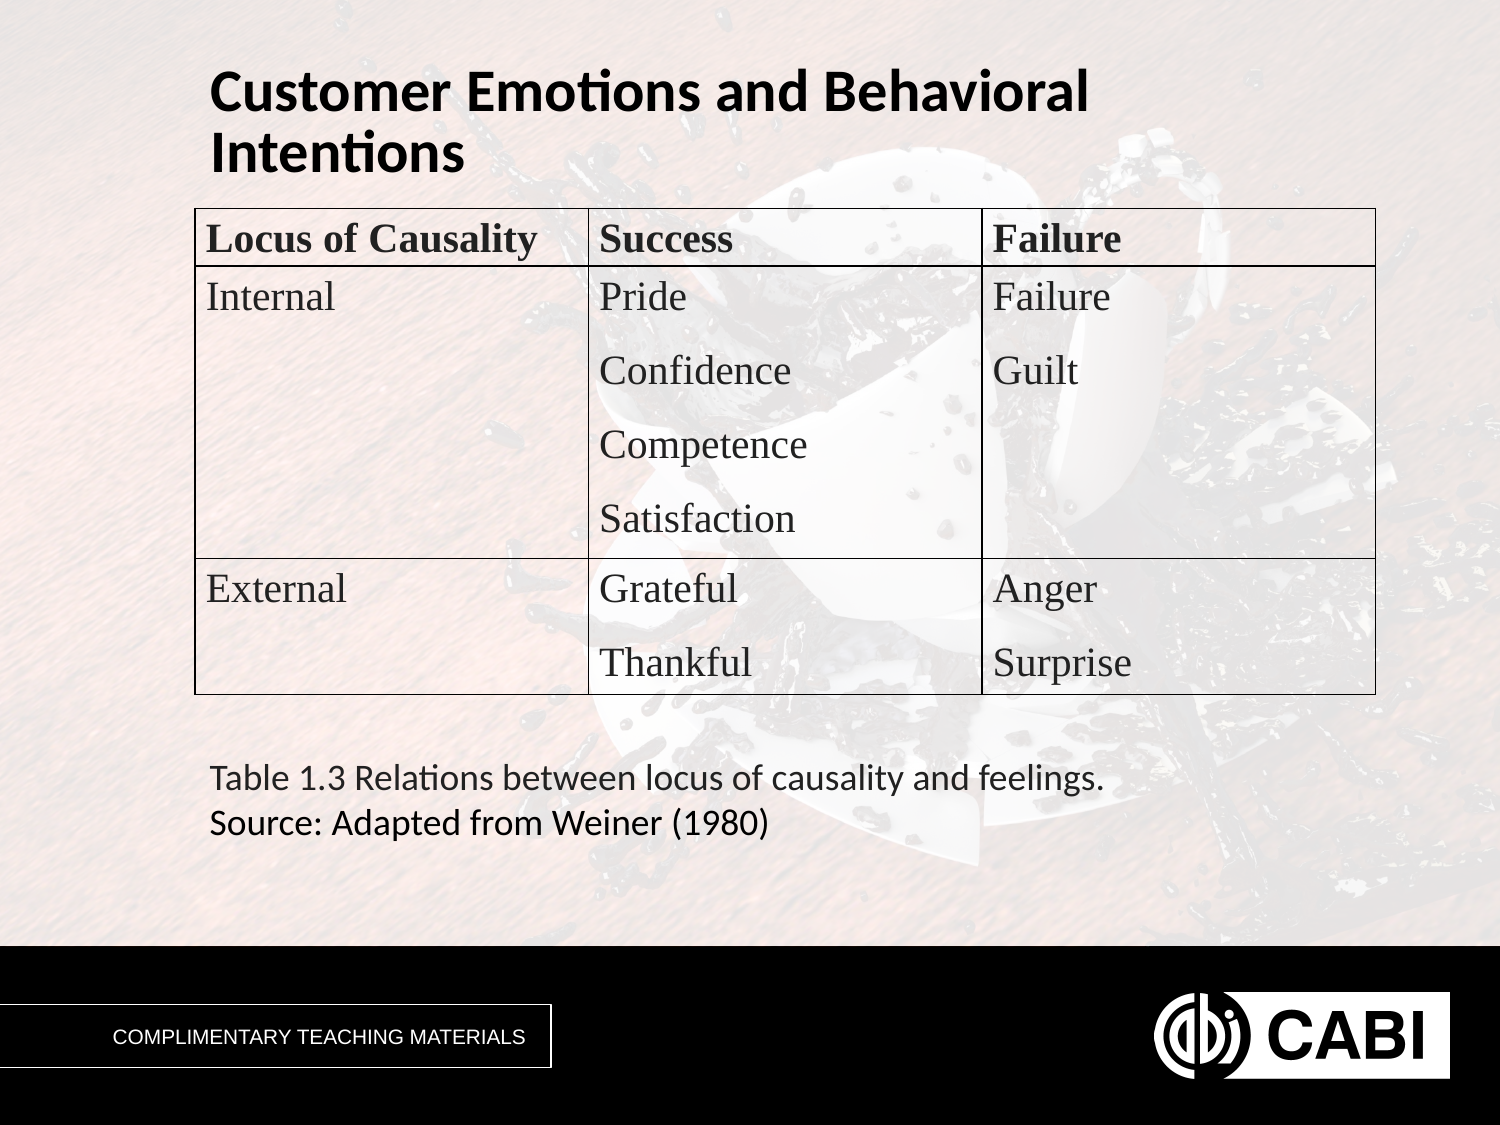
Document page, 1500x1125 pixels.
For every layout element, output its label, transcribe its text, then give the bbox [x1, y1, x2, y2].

table_cell Grateful Thankful [589, 559, 981, 694]
table_cell Internal [196, 267, 588, 558]
table_cell Failure Guilt [983, 267, 1375, 558]
table_cell Pride Confidence Competence Satisfaction [589, 267, 981, 558]
table_header Locus of Causality [196, 209, 588, 265]
picture [1154, 992, 1450, 1079]
table_header Success [589, 209, 981, 265]
table_cell Anger Surprise [983, 559, 1375, 694]
title Customer Emotions and Behavioral Intentions [195, 45, 1376, 209]
table_header Failure [983, 209, 1375, 265]
table_cell External [196, 559, 588, 694]
text_box Table 1.3 Relations between locus of causality and feelings. Source: Adapted from Weiner (1980) [194, 745, 1290, 851]
